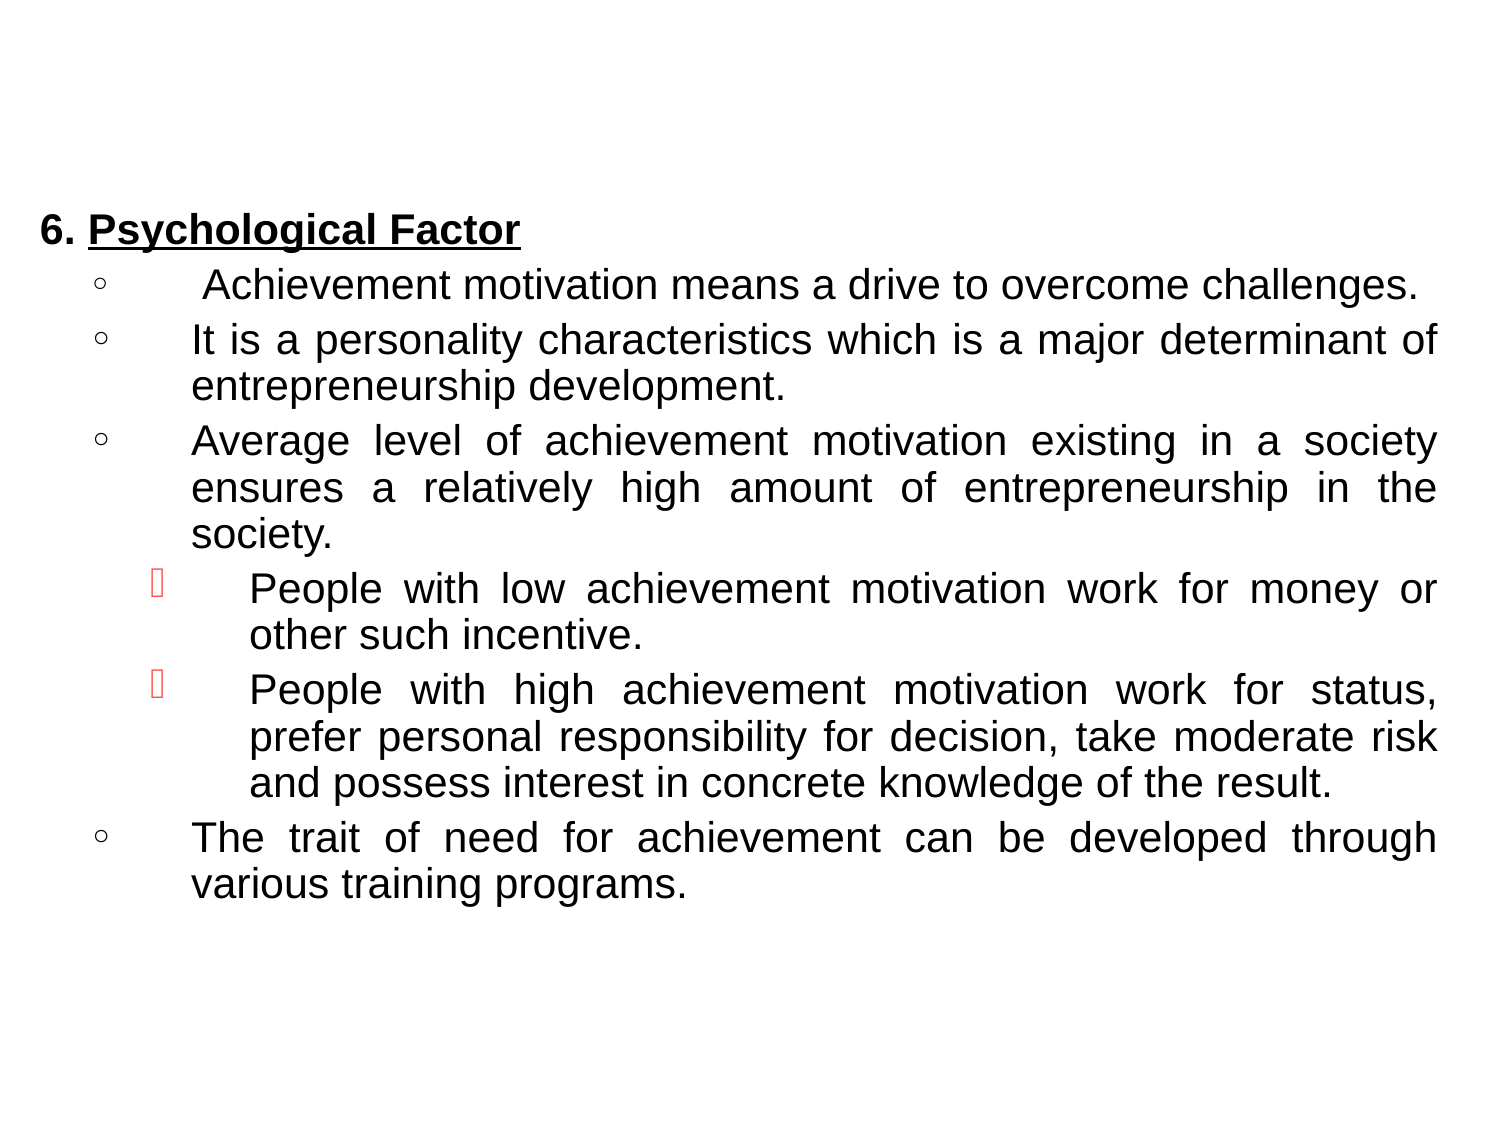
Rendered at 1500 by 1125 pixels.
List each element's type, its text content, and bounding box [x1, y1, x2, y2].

list 6. Psychological Factor Achievement motivation means a drive to overcome challenges. It is a personality characteristics which is a major determinant of entrepreneurship development. Average level of achievement motivation existing in a society ensures a relatively high amount of entrepreneurship in the society. People with low achievement motivation work for money or other such incentive. People with high achievement motivation work for status, prefer personal responsibility for decision, take moderate risk and possess interest in concrete knowledge of the result. The trait of need for achievement can be developed through various training programs. [24, 200, 1455, 975]
